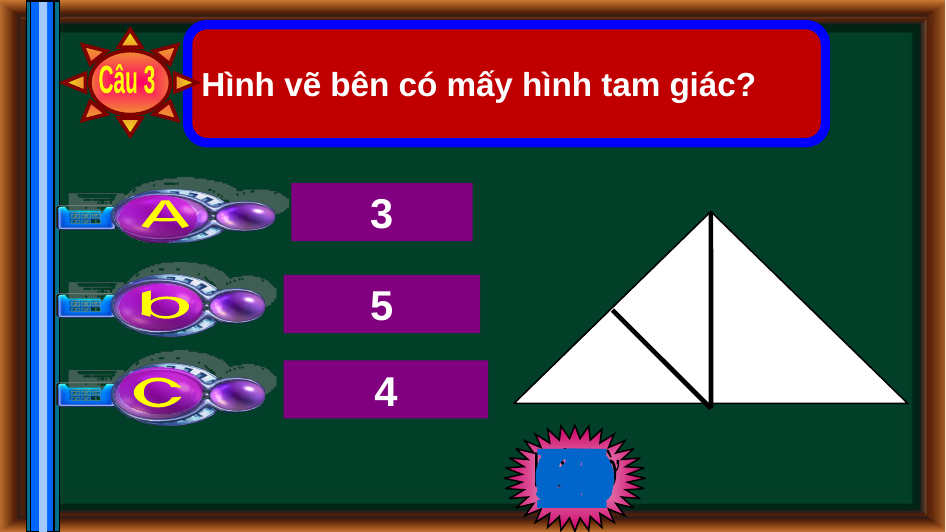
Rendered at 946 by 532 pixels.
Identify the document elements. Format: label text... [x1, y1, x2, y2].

text_box 4 [283, 360, 489, 419]
text_box [89, 50, 171, 115]
text_box [711, 211, 908, 404]
text_box [82, 45, 107, 65]
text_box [26, 0, 60, 532]
text_box [513, 212, 710, 404]
text_box [118, 118, 142, 136]
text_box 5 [283, 274, 481, 334]
text_box [153, 45, 178, 65]
text_box [153, 101, 178, 121]
text_box [82, 101, 107, 121]
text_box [503, 424, 646, 532]
picture [57, 0, 946, 532]
text_box [174, 73, 198, 92]
text_box Hình vẽ bên có mấy hình tam giác? [187, 24, 826, 143]
text_box [65, 73, 86, 92]
text_box 3 [291, 183, 473, 242]
picture [0, 0, 26, 532]
text_box [118, 29, 142, 48]
